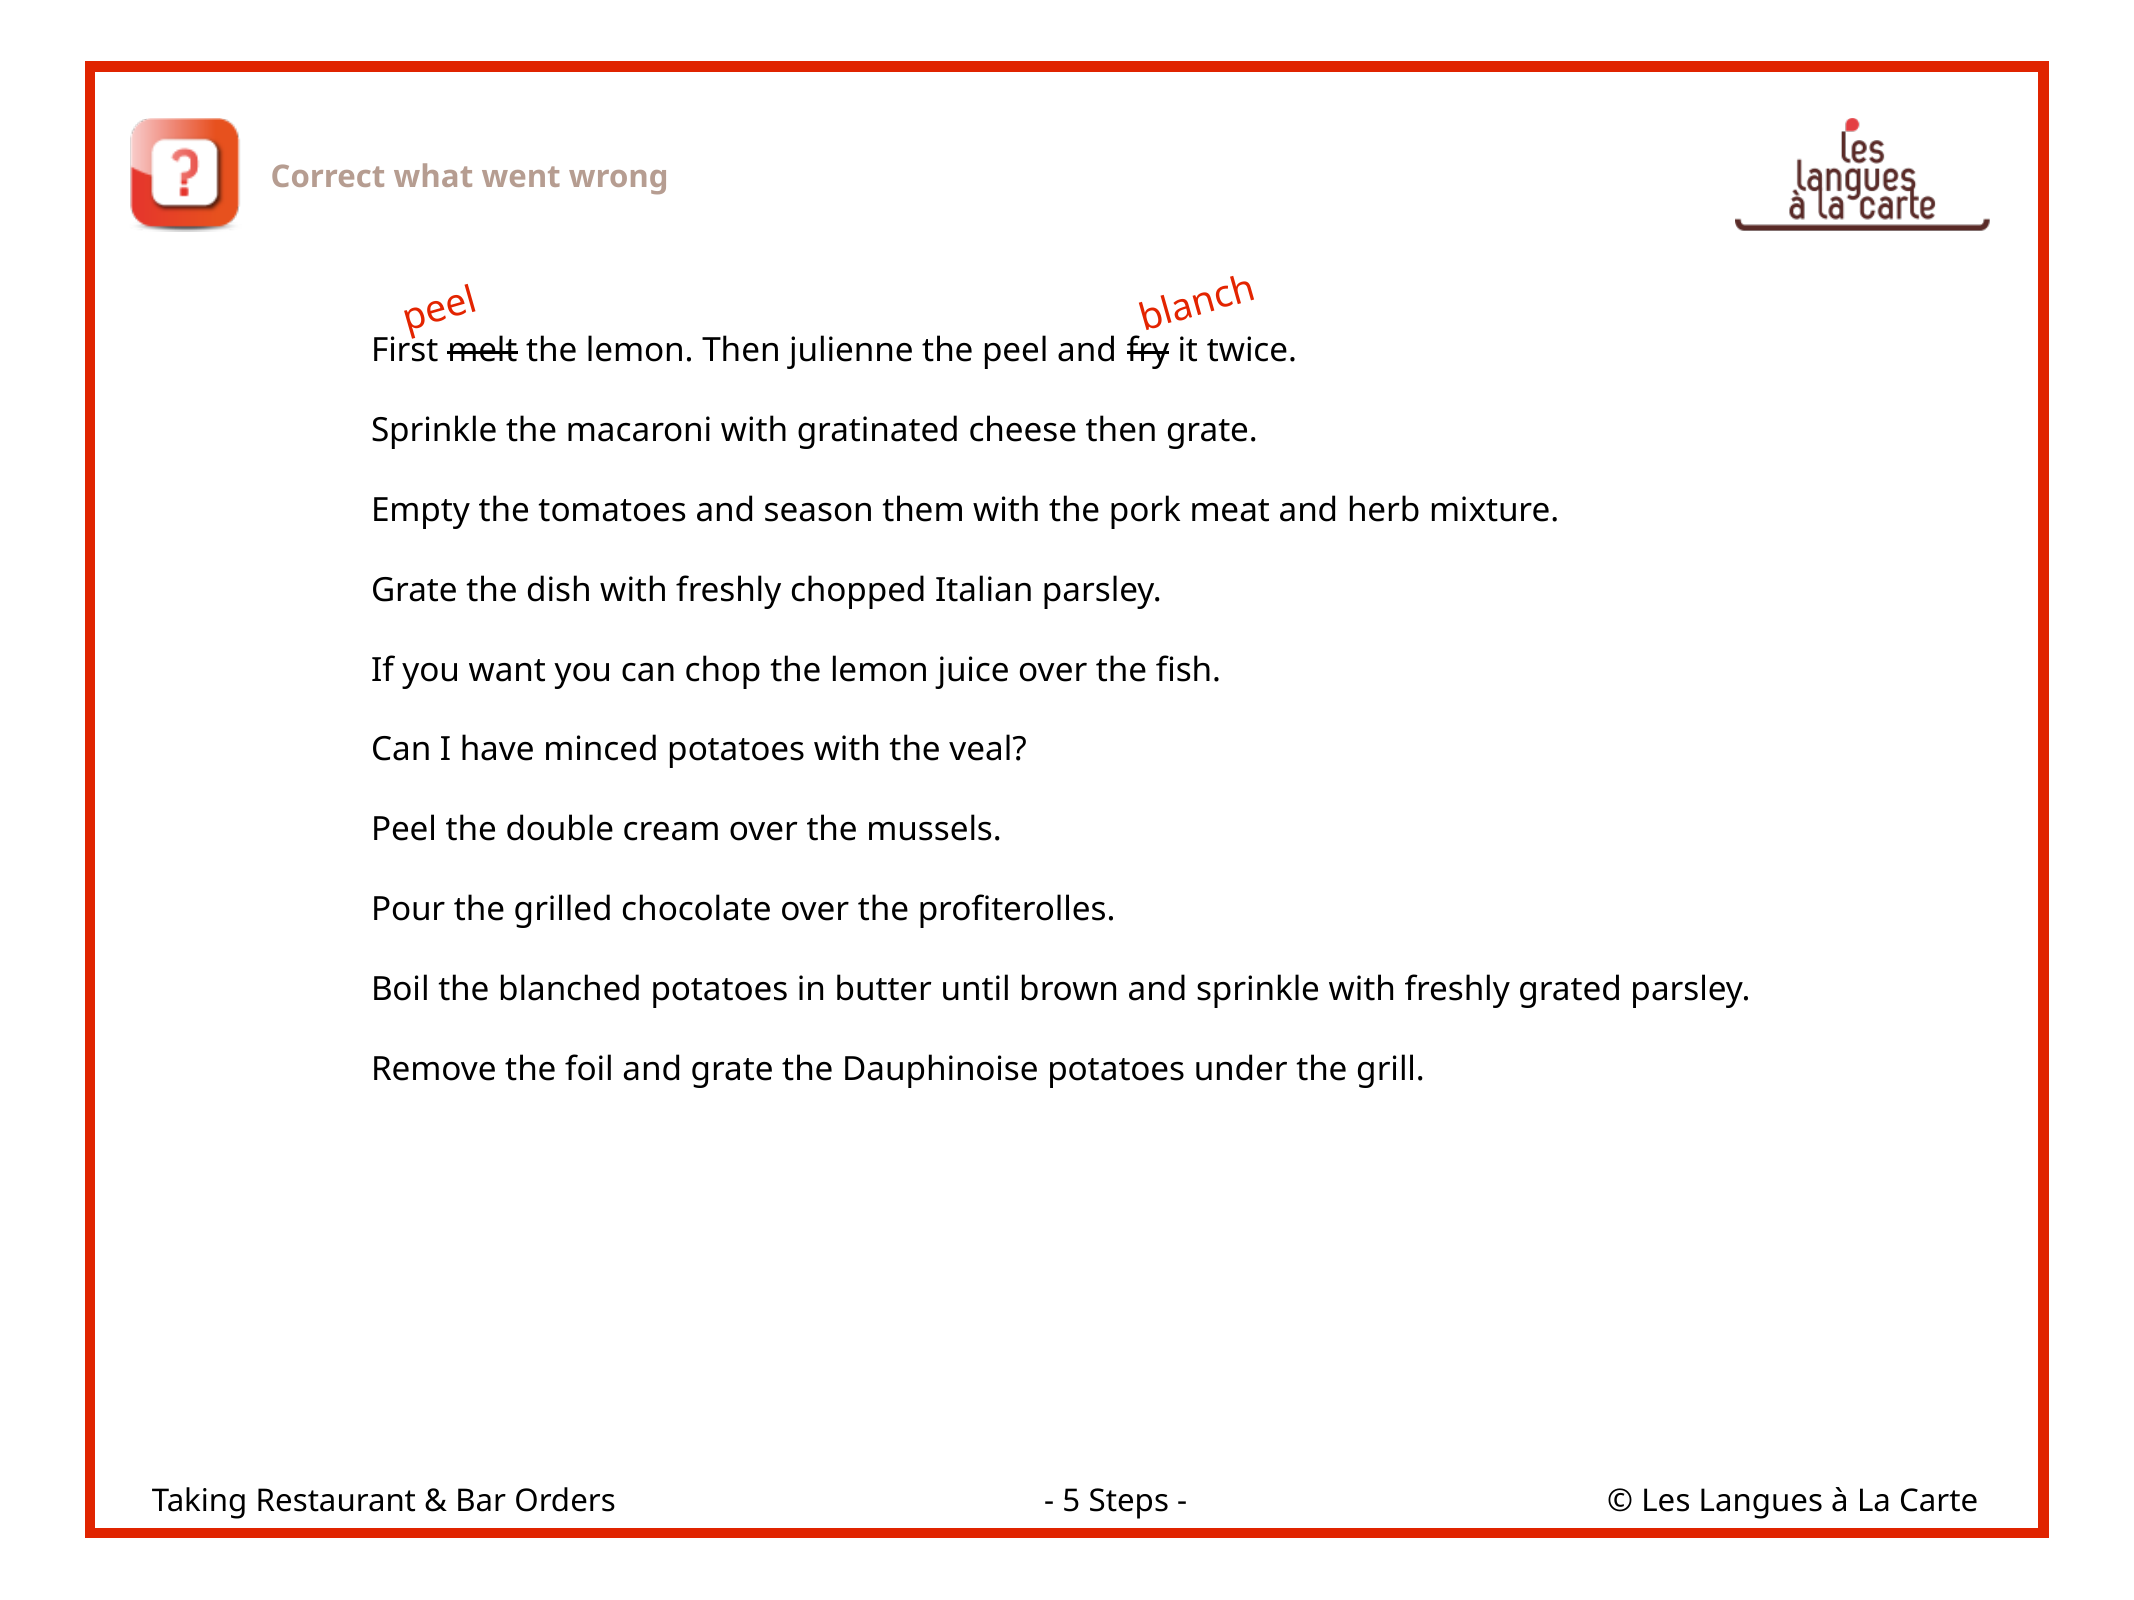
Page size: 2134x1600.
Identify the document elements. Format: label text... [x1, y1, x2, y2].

text_box blanch [1126, 234, 1281, 339]
picture [1735, 118, 1992, 232]
text_box [89, 66, 2044, 1534]
text_box First melt the lemon. Then julienne the peel and fry it twice. Sprinkle the macaroni with gratinated cheese then grate. Empty the tomatoes and season them with the pork meat and herb mixture. Grate the dish with freshly chopped Italian parsley. If you want you can chop the lemon juice over the fish. Can I have minced potatoes with the veal? Peel the double cream over the mussels. Pour the grilled chocolate over the profiterolles. Boil the blanched potatoes in butter until brown and sprinkle with freshly grated parsley. Remove the foil and grate the Dauphinoise potatoes under the grill. [362, 280, 1771, 1096]
text_box Correct what went wrong [262, 147, 678, 202]
picture [128, 118, 242, 232]
text_box Taking Restaurant & Bar Orders - 5 Steps - © Les Langues à La Carte [143, 1471, 1990, 1526]
text_box peel [390, 234, 544, 339]
